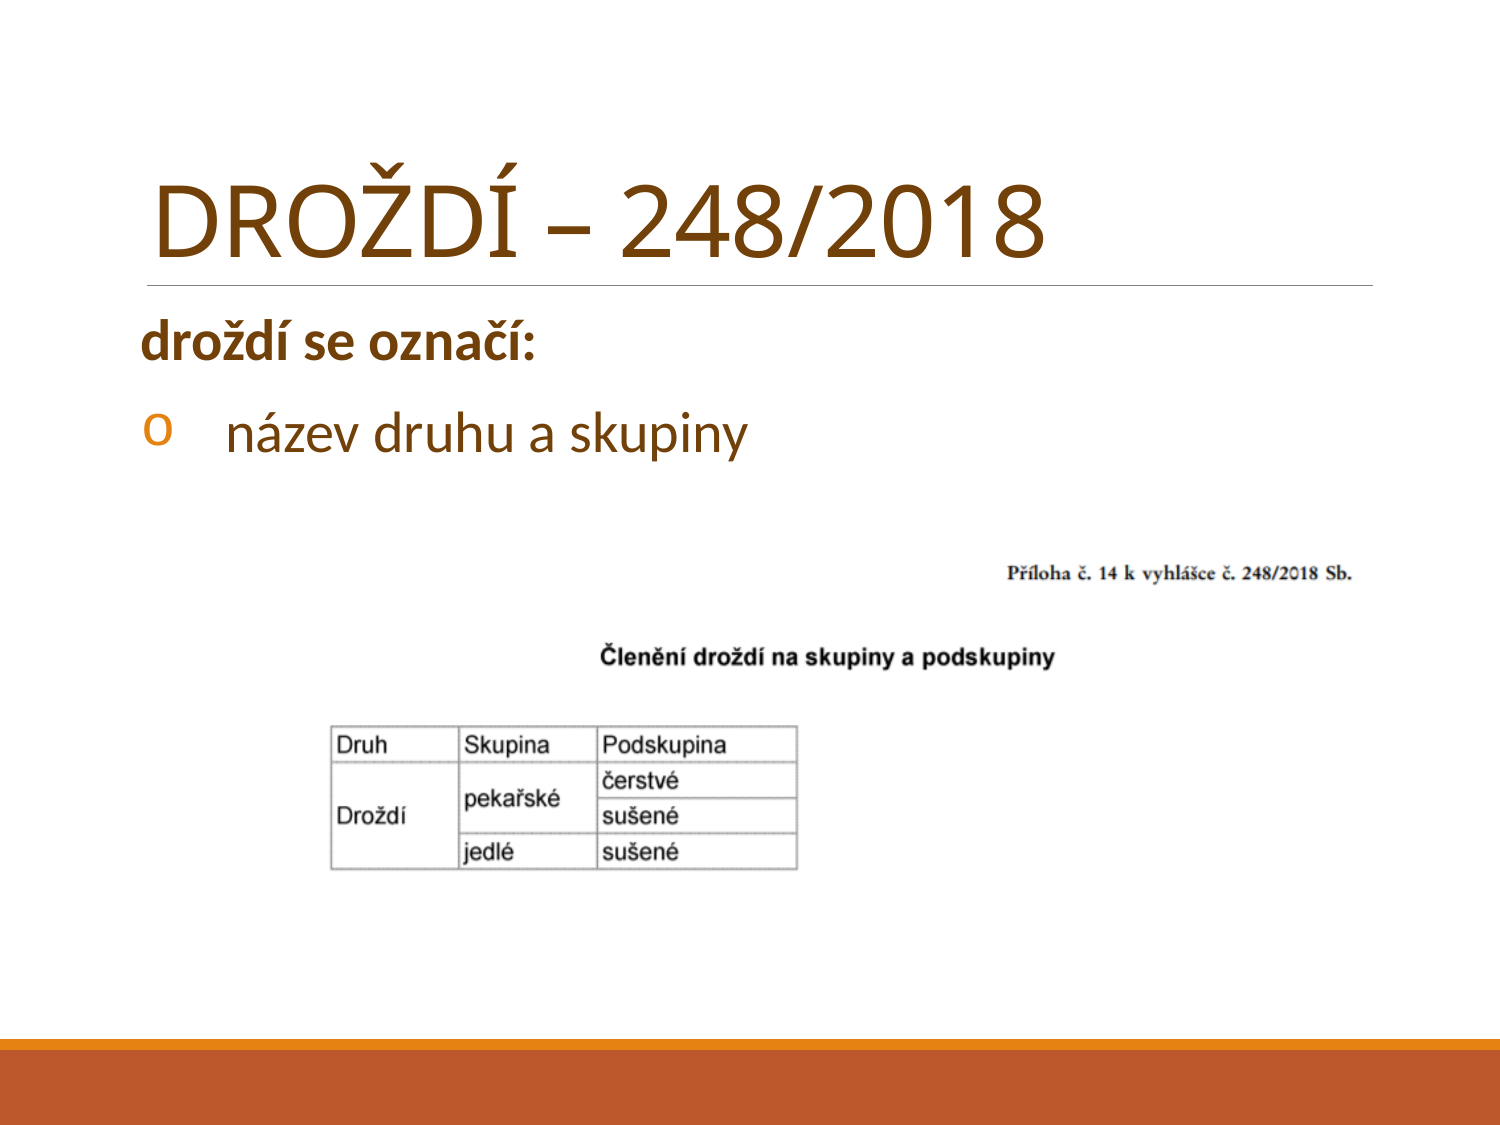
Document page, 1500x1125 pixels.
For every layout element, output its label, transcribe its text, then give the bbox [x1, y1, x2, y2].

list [261, 517, 1373, 939]
list droždí se označí: název druhu a skupiny [135, 302, 1363, 578]
title DROŽDÍ – 248/2018 [135, 47, 1373, 285]
